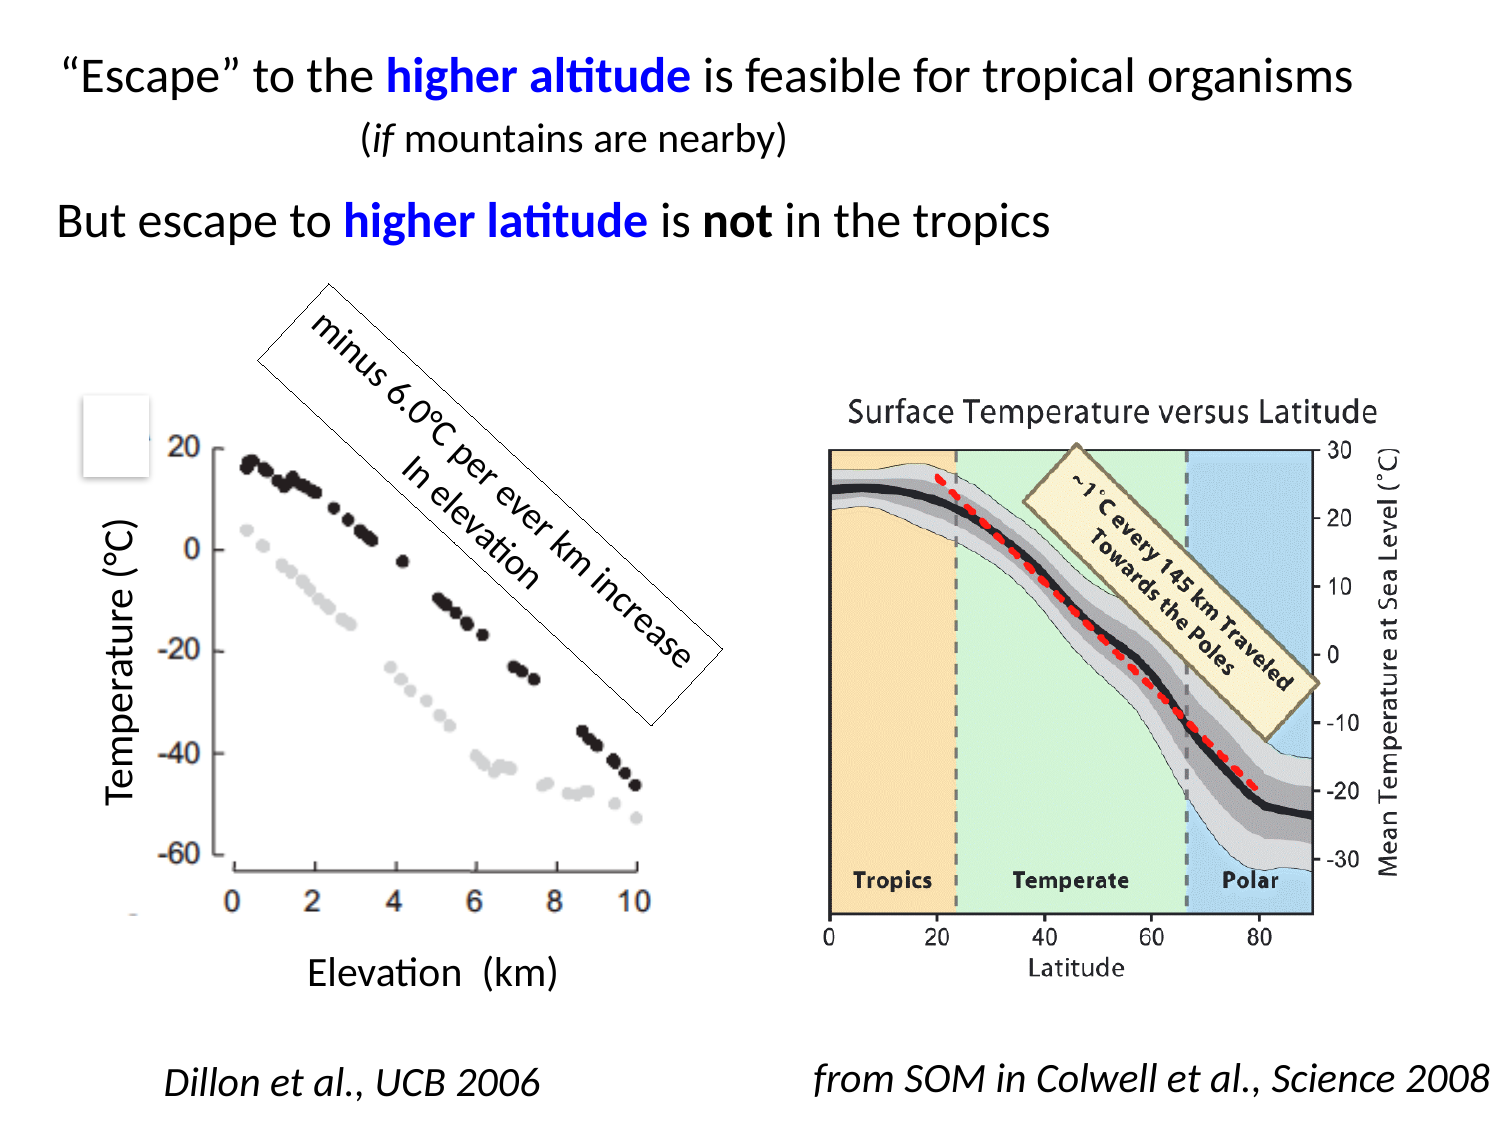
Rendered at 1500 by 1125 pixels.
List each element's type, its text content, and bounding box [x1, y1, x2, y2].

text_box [34, 180, 1500, 1110]
text_box “Escape” to the higher altitude is feasible for tropical organisms (if mountains are nearby) [44, 35, 1369, 170]
